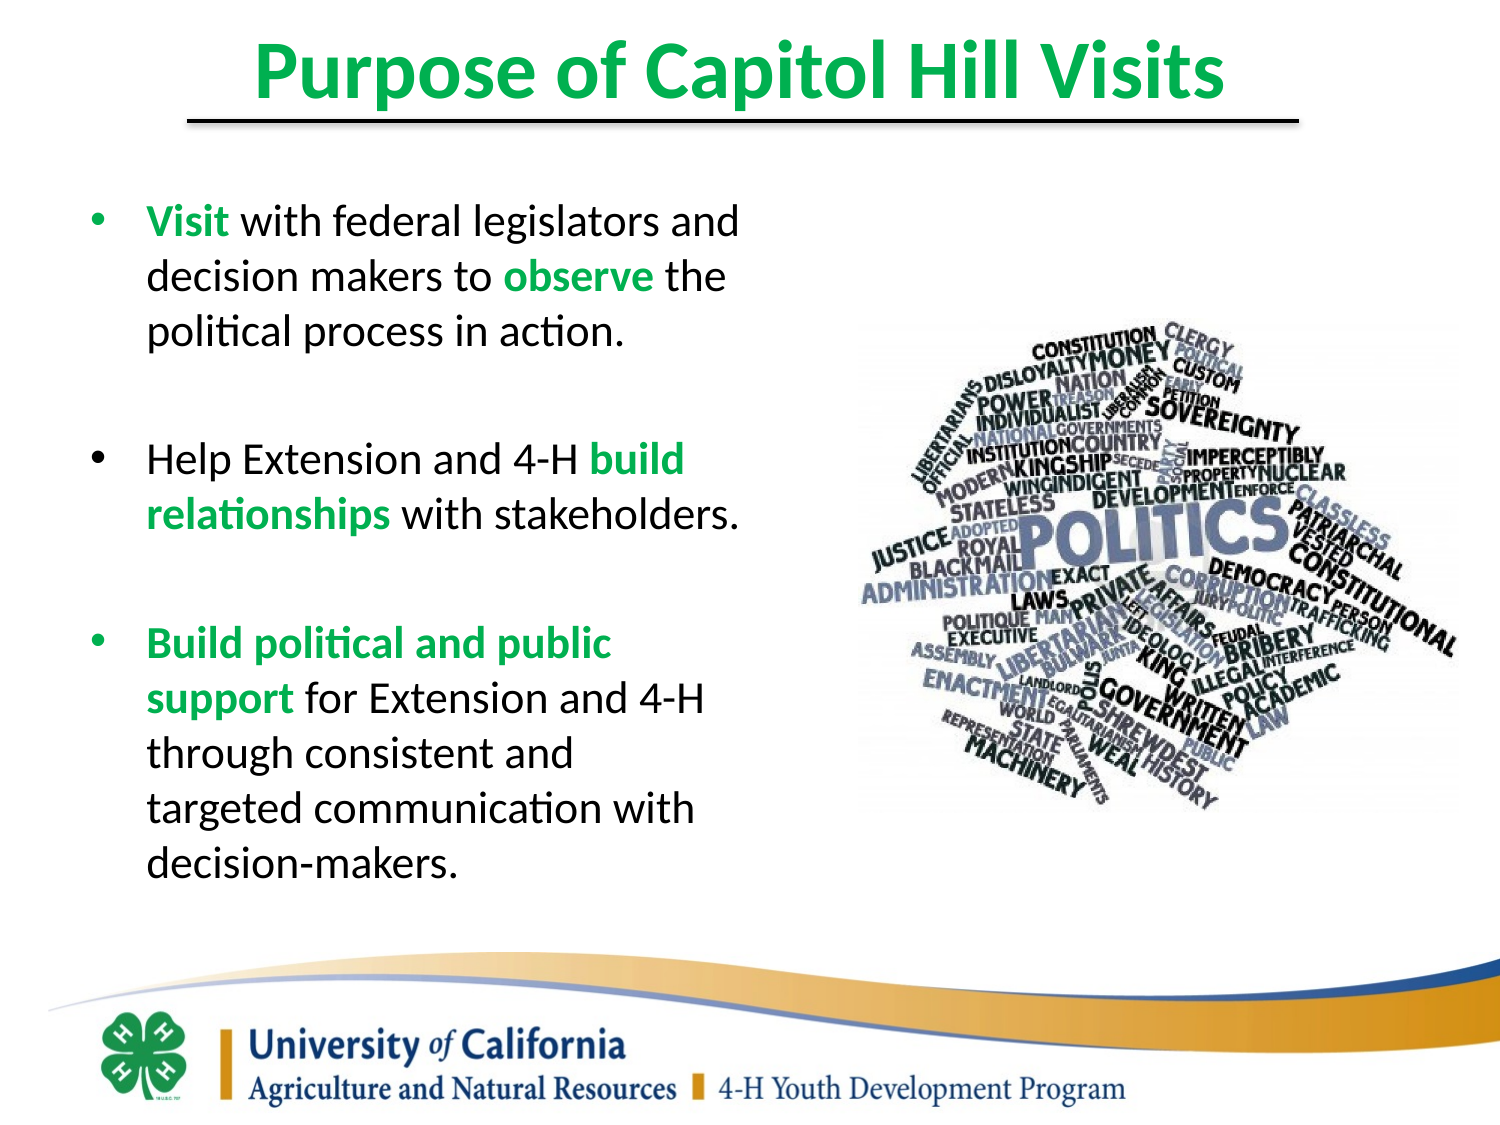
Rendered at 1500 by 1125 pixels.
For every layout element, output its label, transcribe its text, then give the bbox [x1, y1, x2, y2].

title Purpose of Capitol Hill Visits [75, 13, 1425, 117]
picture [858, 318, 1460, 813]
list Visit with federal legislators and decision makers to observe the political process in action. Help Extension and 4-H build relationships with stakeholders. Build political and public support for Extension and 4-H through consistent and targeted communication with decision‐makers. [75, 183, 757, 889]
picture [48, 952, 1500, 1124]
